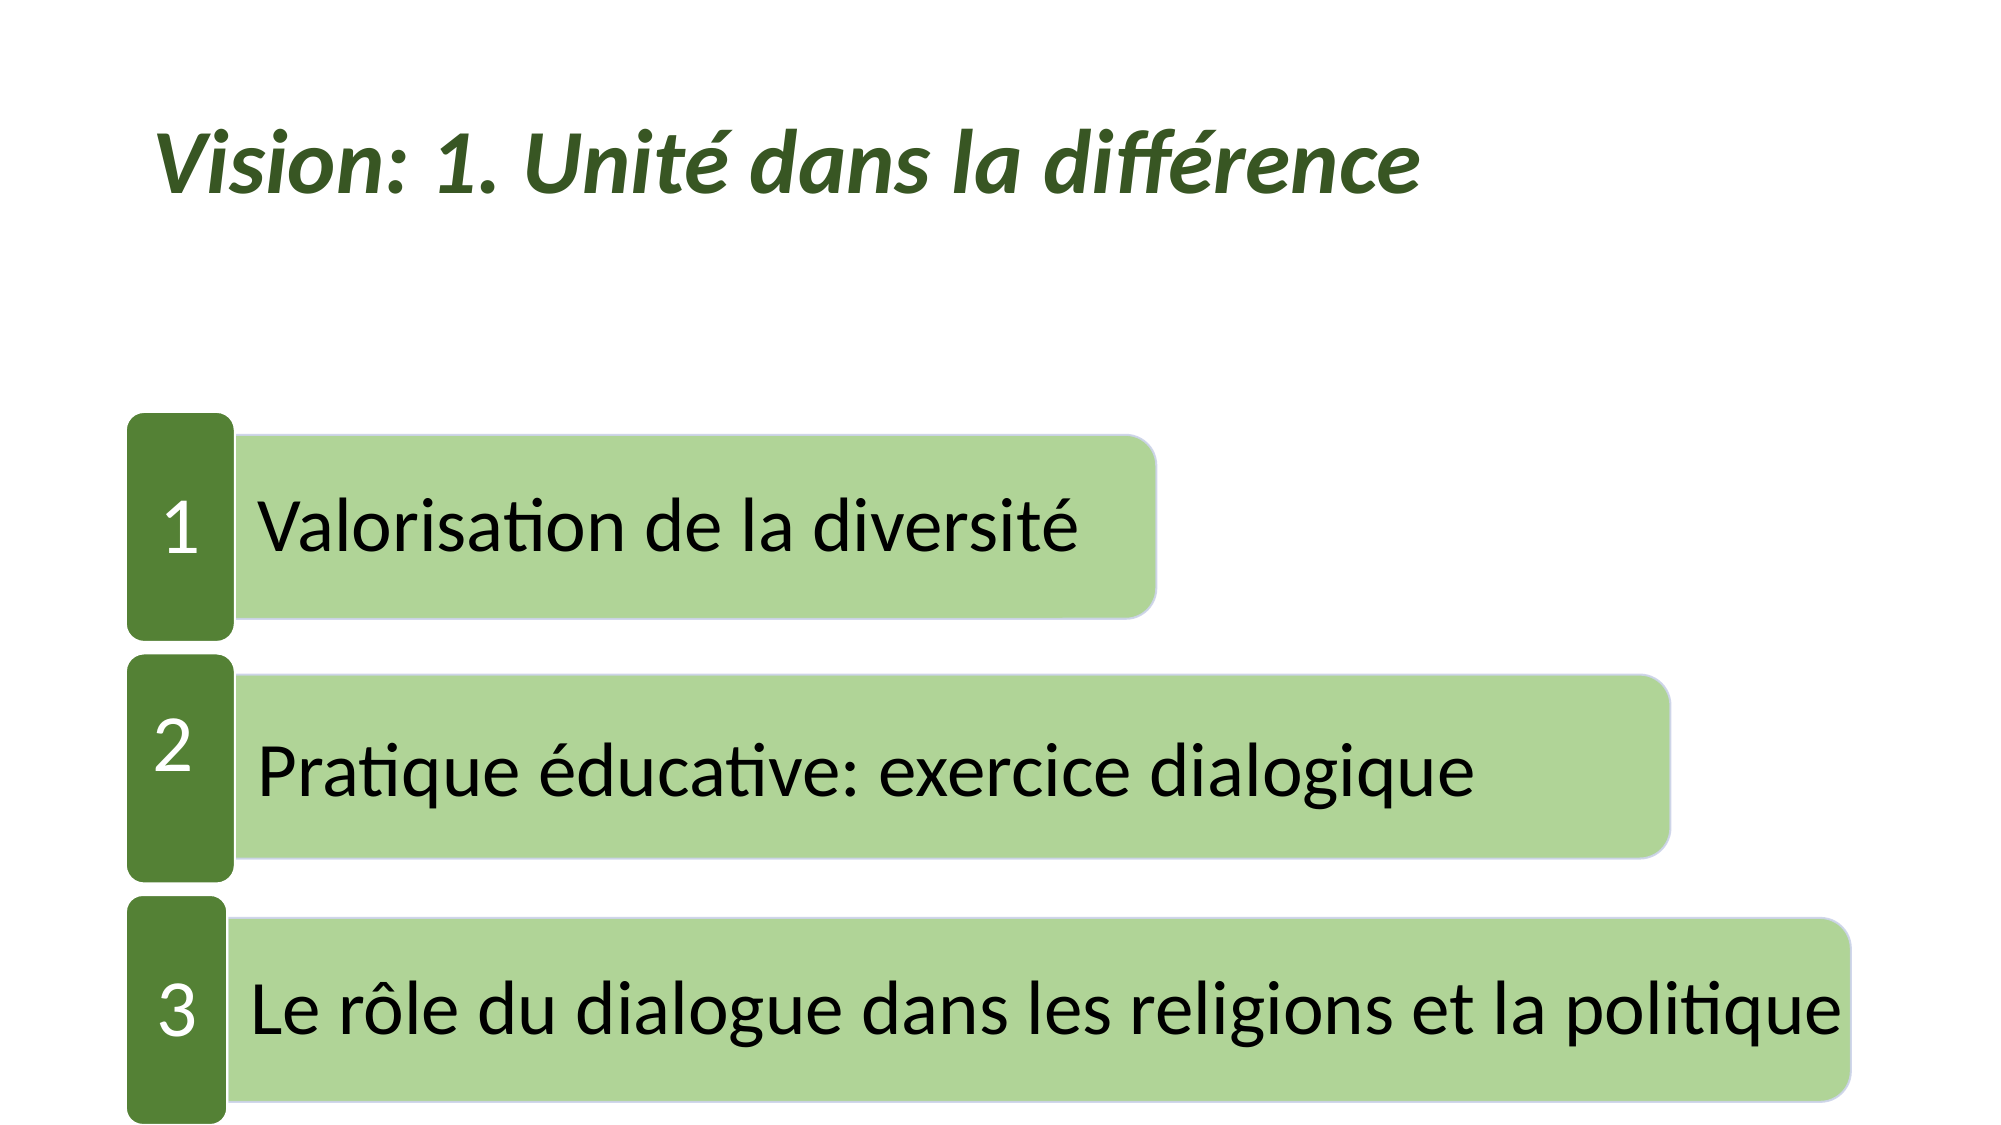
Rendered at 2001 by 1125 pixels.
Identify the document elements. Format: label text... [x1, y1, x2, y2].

title Vision: 1. Unité dans la différence [137, 59, 1863, 278]
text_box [117, 411, 1934, 1125]
